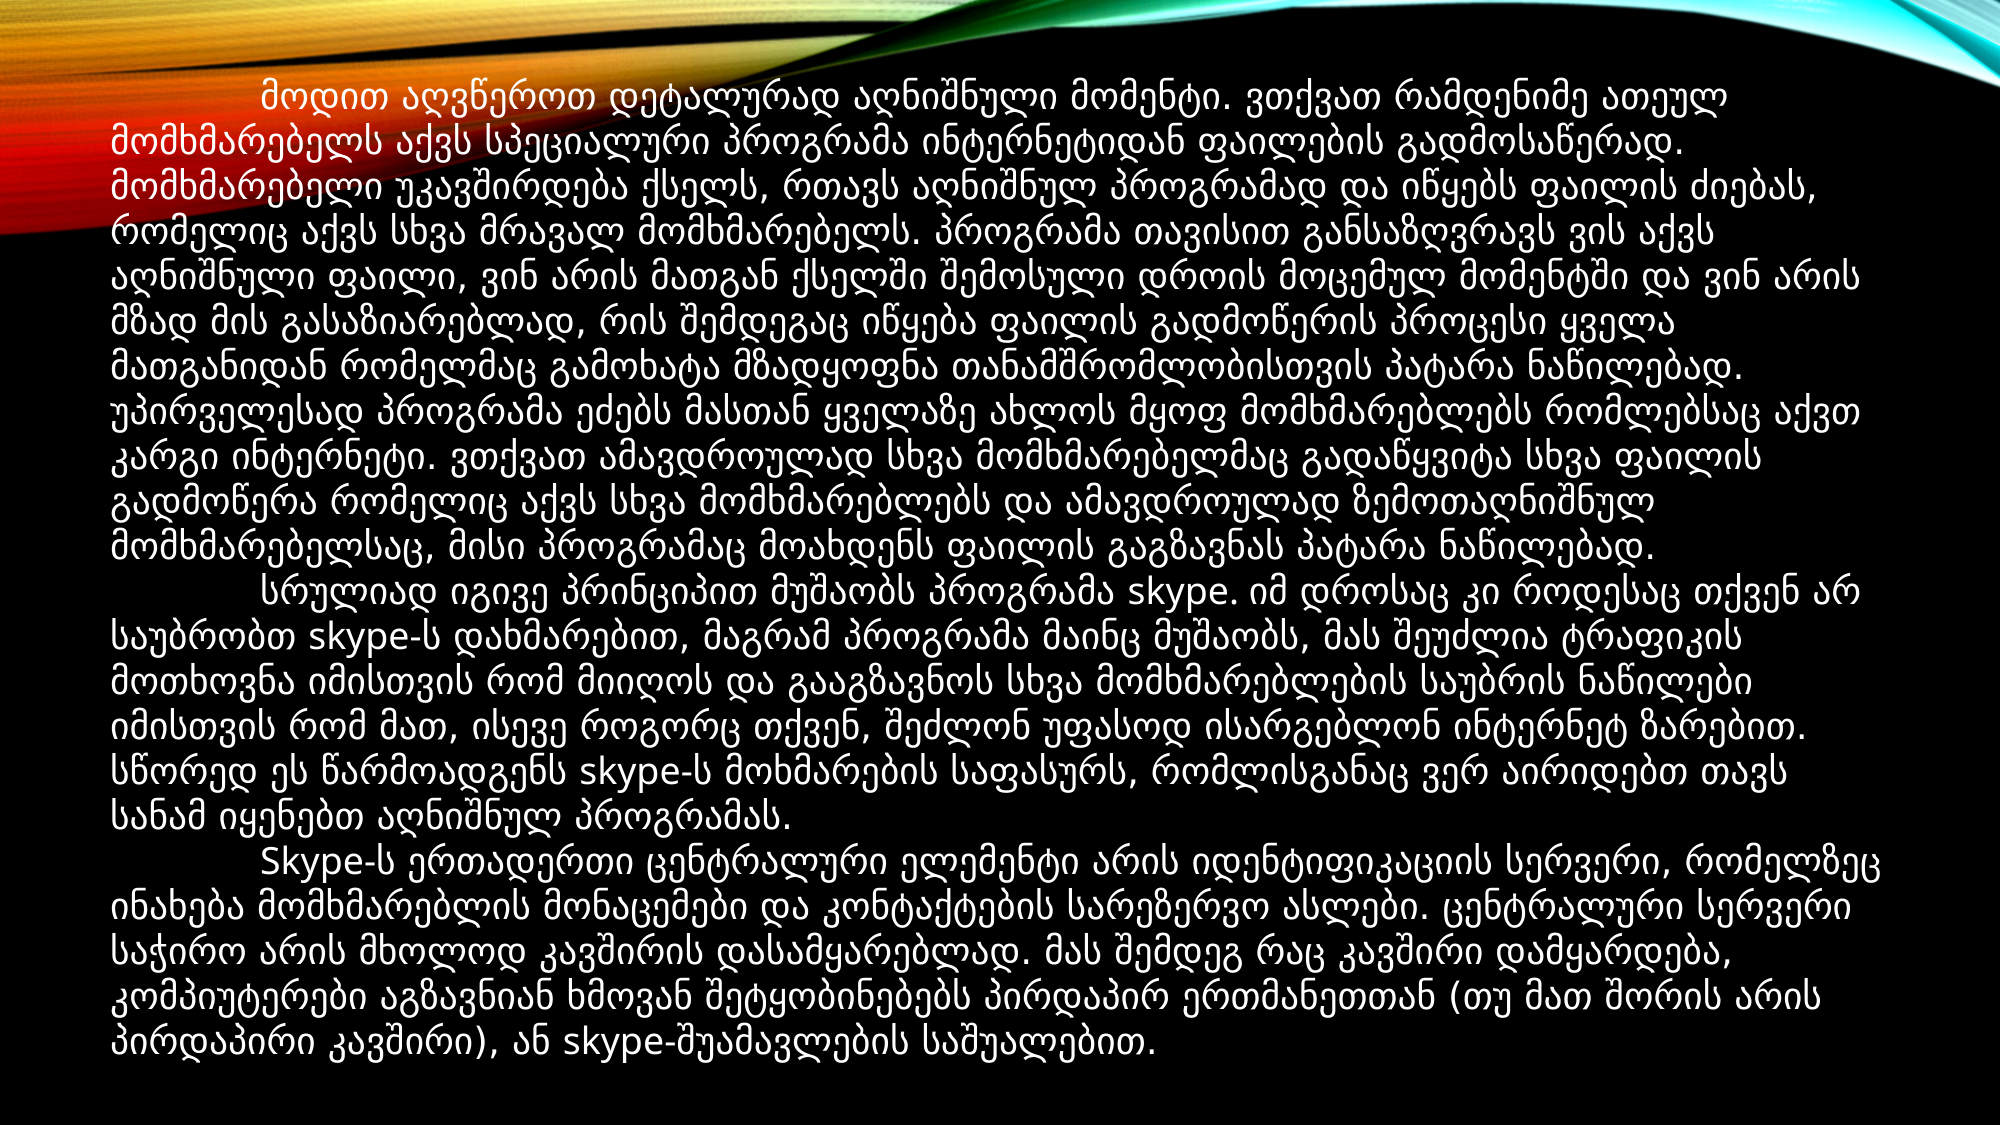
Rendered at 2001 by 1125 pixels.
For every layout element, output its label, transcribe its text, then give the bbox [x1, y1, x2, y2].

picture [0, 0, 2000, 237]
text_box მოდით აღვწეროთ დეტალურად აღნიშნული მომენტი. ვთქვათ რამდენიმე ათეულ მომხმარებელს აქვს სპეციალური პროგრამა ინტერნეტიდან ფაილების გადმოსაწერად. მომხმარებელი უკავშირდება ქსელს, რთავს აღნიშნულ პროგრამად და იწყებს ფაილის ძიებას, რომელიც აქვს სხვა მრავალ მომხმარებელს. პროგრამა თავისით განსაზღვრავს ვის აქვს აღნიშნული ფაილი, ვინ არის მათგან ქსელში შემოსული დროის მოცემულ მომენტში და ვინ არის მზად მის გასაზიარებლად, რის შემდეგაც იწყება ფაილის გადმოწერის პროცესი ყველა მათგანიდან რომელმაც გამოხატა მზადყოფნა თანამშრომლობისთვის პატარა ნაწილებად. უპირველესად პროგრამა ეძებს მასთან ყველაზე ახლოს მყოფ მომხმარებლებს რომლებსაც აქვთ კარგი ინტერნეტი. ვთქვათ ამავდროულად სხვა მომხმარებელმაც გადაწყვიტა სხვა ფაილის გადმოწერა რომელიც აქვს სხვა მომხმარებლებს და ამავდროულად ზემოთაღნიშნულ მომხმარებელსაც, მისი პროგრამაც მოახდენს ფაილის გაგზავნას პატარა ნაწილებად. სრულიად იგივე პრინციპით მუშაობს პროგრამა skype. იმ დროსაც კი როდესაც თქვენ არ საუბრობთ skype-ს დახმარებით, მაგრამ პროგრამა მაინც მუშაობს, მას შეუძლია ტრაფიკის მოთხოვნა იმისთვის რომ მიიღოს და გააგზავნოს სხვა მომხმარებლების საუბრის ნაწილები იმისთვის რომ მათ, ისევე როგორც თქვენ, შეძლონ უფასოდ ისარგებლონ ინტერნეტ ზარებით. სწორედ ეს წარმოადგენს skype-ს მოხმარების საფასურს, რომლისგანაც ვერ აირიდებთ თავს სანამ იყენებთ აღნიშნულ პროგრამას. Skype-ს ერთადერთი ცენტრალური ელემენტი არის იდენტიფიკაციის სერვერი, რომელზეც ინახება მომხმარებლის მონაცემები და კონტაქტების სარეზერვო ასლები. ცენტრალური სერვერი საჭირო არის მხოლოდ კავშირის დასამყარებლად. მას შემდეგ რაც კავშირი დამყარდება, კომპიუტერები აგზავნიან ხმოვან შეტყობინებებს პირდაპირ ერთმანეთთან (თუ მათ შორის არის პირდაპირი კავშირი), ან skype-შუამავლების საშუალებით. [95, 64, 1911, 1114]
